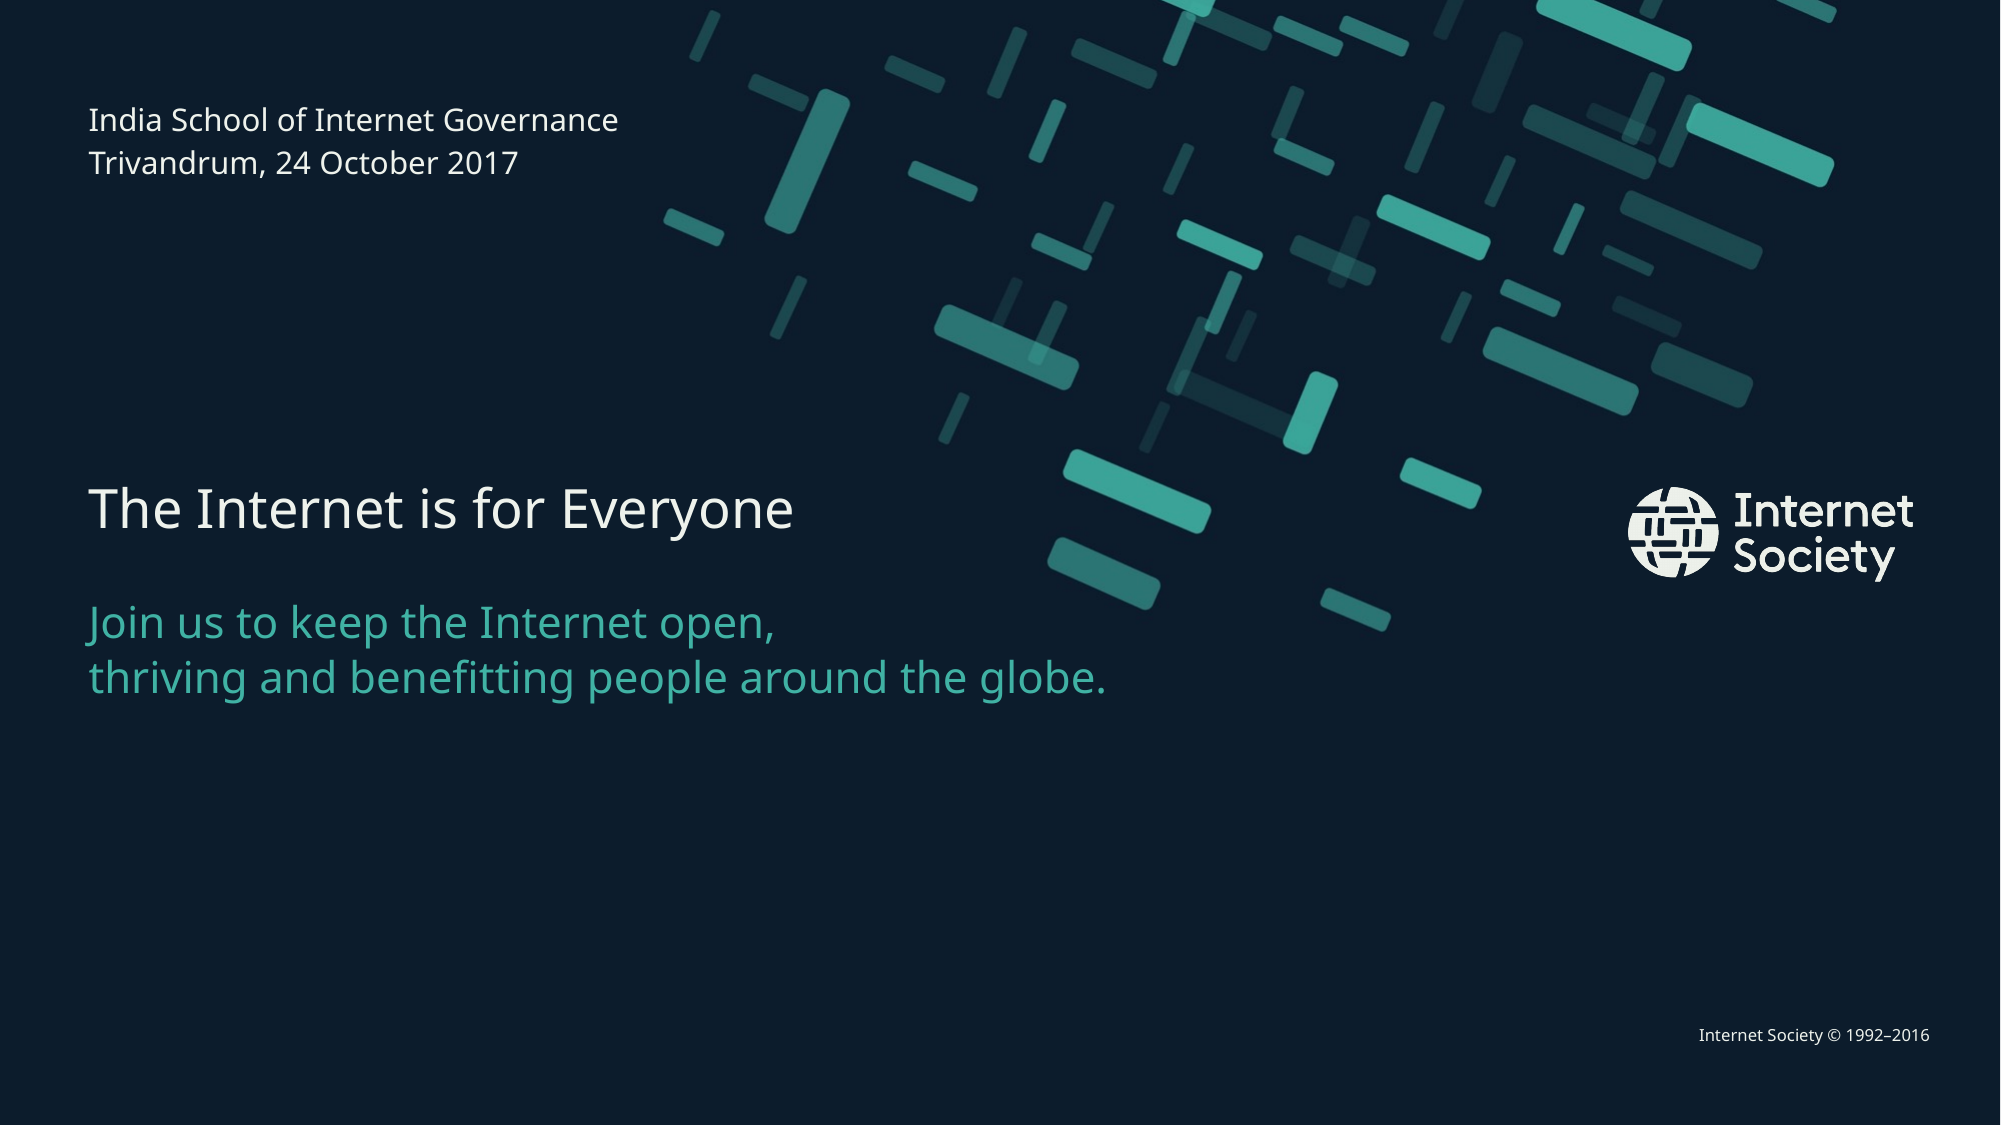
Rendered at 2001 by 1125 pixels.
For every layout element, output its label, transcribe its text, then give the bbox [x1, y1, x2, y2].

list India School of Internet Governance Trivandrum, 24 October 2017 [88, 94, 761, 208]
list Join us to keep the Internet open, thriving and benefitting people around the globe. [88, 592, 1911, 743]
picture [0, 0, 2001, 1125]
title The Internet is for Everyone [88, 468, 1911, 557]
